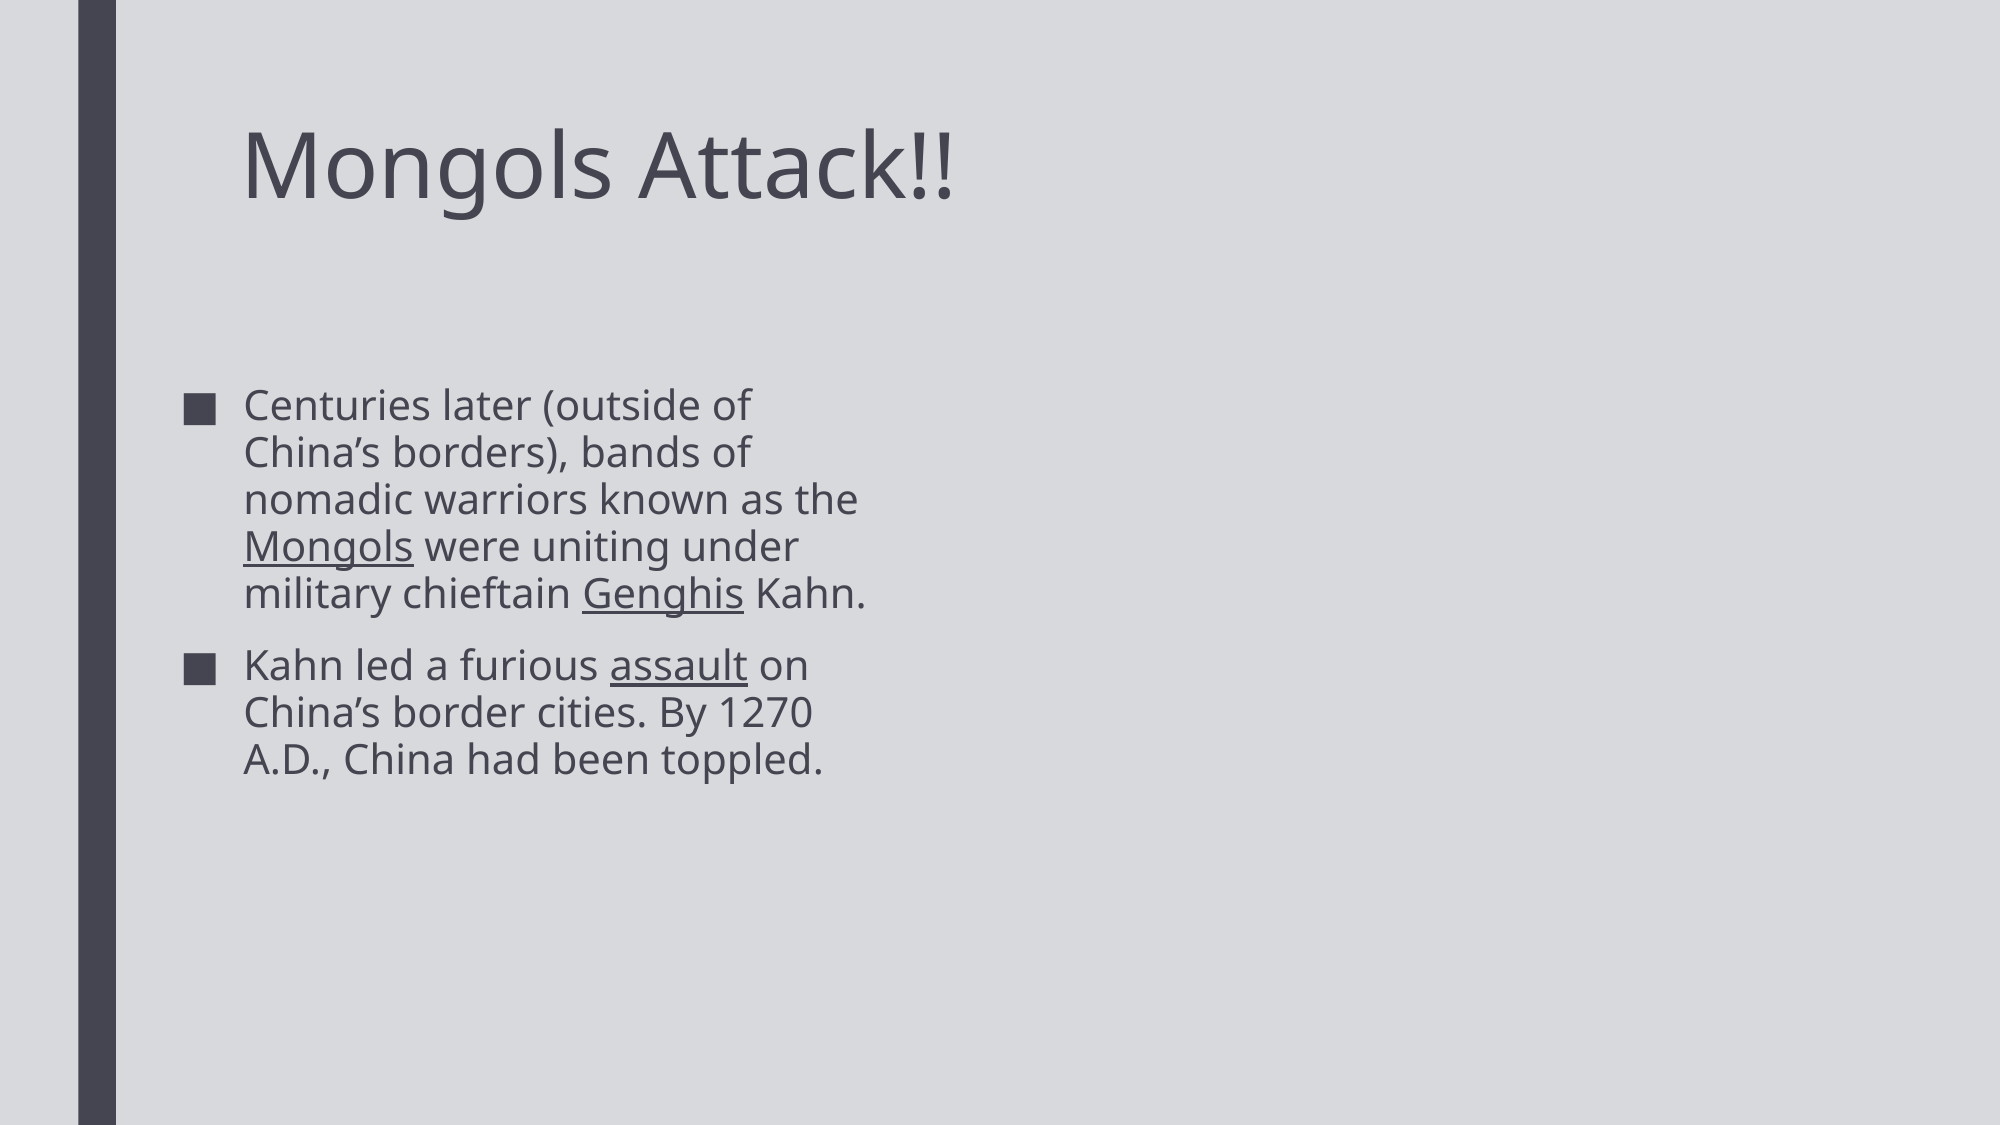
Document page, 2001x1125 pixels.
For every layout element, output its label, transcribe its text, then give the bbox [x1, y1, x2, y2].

list Centuries later (outside of China’s borders), bands of nomadic warriors known as the Mongols were uniting under military chieftain Genghis Kahn. Kahn led a furious assault on China’s border cities. By 1270 A.D., China had been toppled. [165, 375, 898, 1107]
title Mongols Attack!! [225, 112, 1800, 357]
